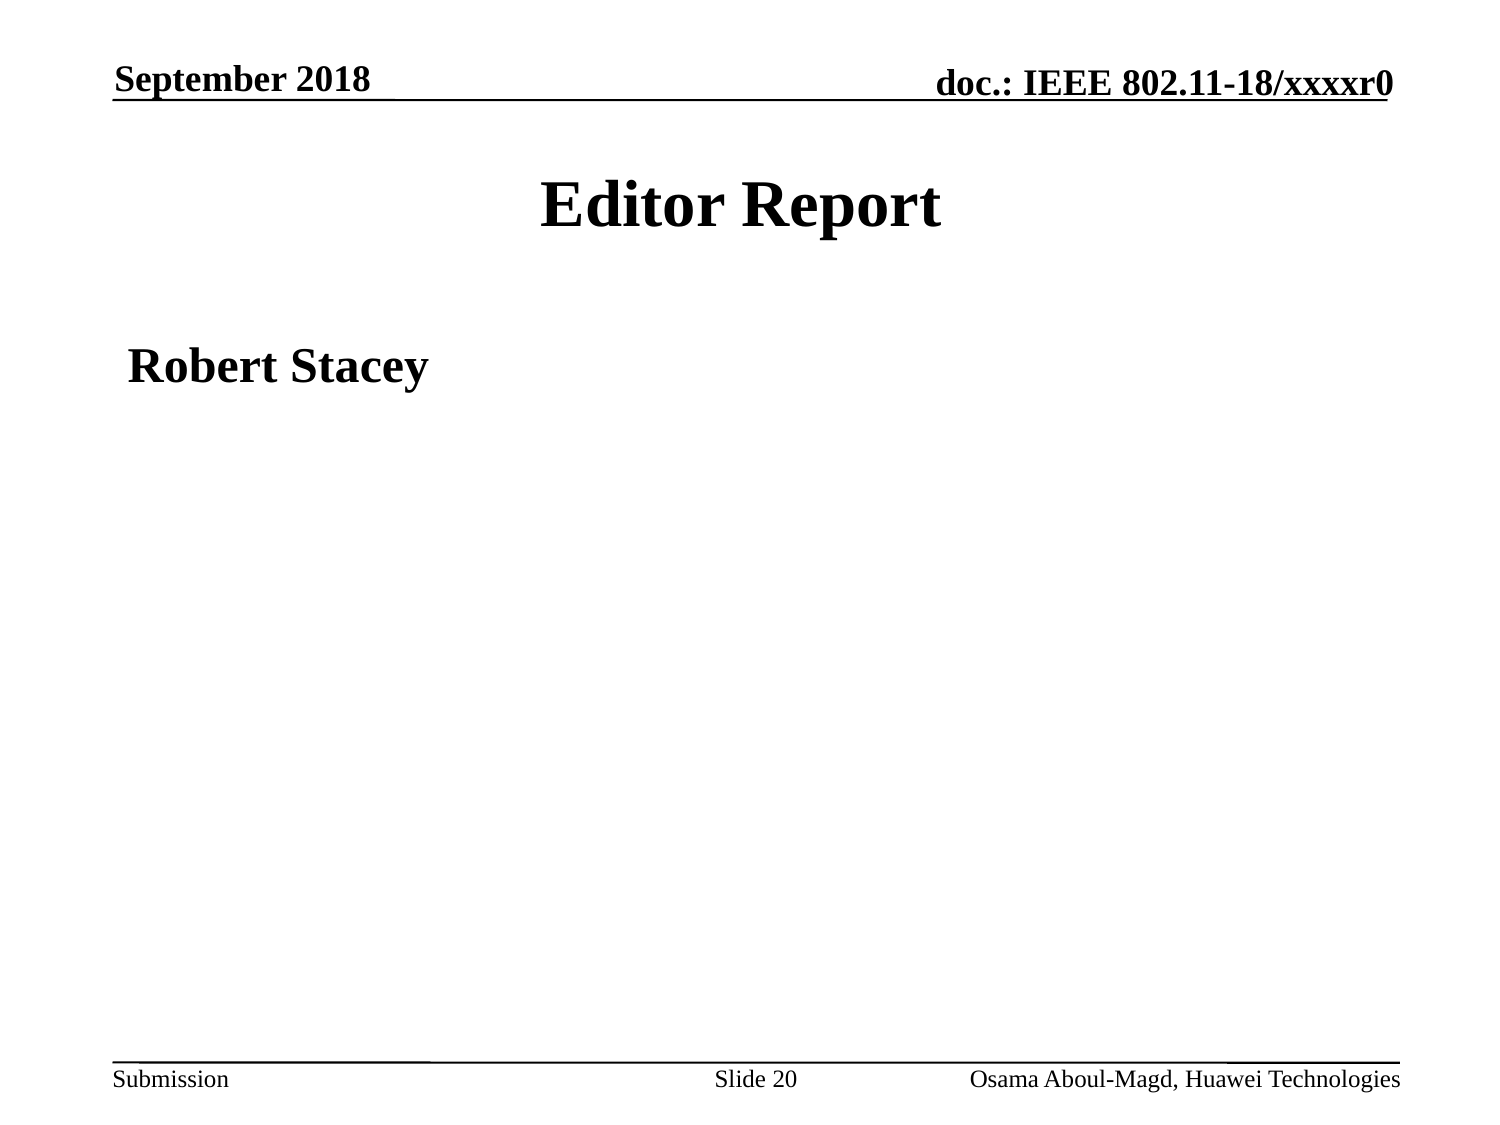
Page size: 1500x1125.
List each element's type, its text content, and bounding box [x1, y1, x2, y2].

list Robert Stacey [112, 324, 1388, 1000]
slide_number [114, 54, 423, 100]
footer Osama Aboul-Magd, Huawei Technologies [878, 1061, 1402, 1093]
slide_number Slide 20 [712, 1061, 800, 1123]
title Editor Report [112, 112, 1388, 288]
